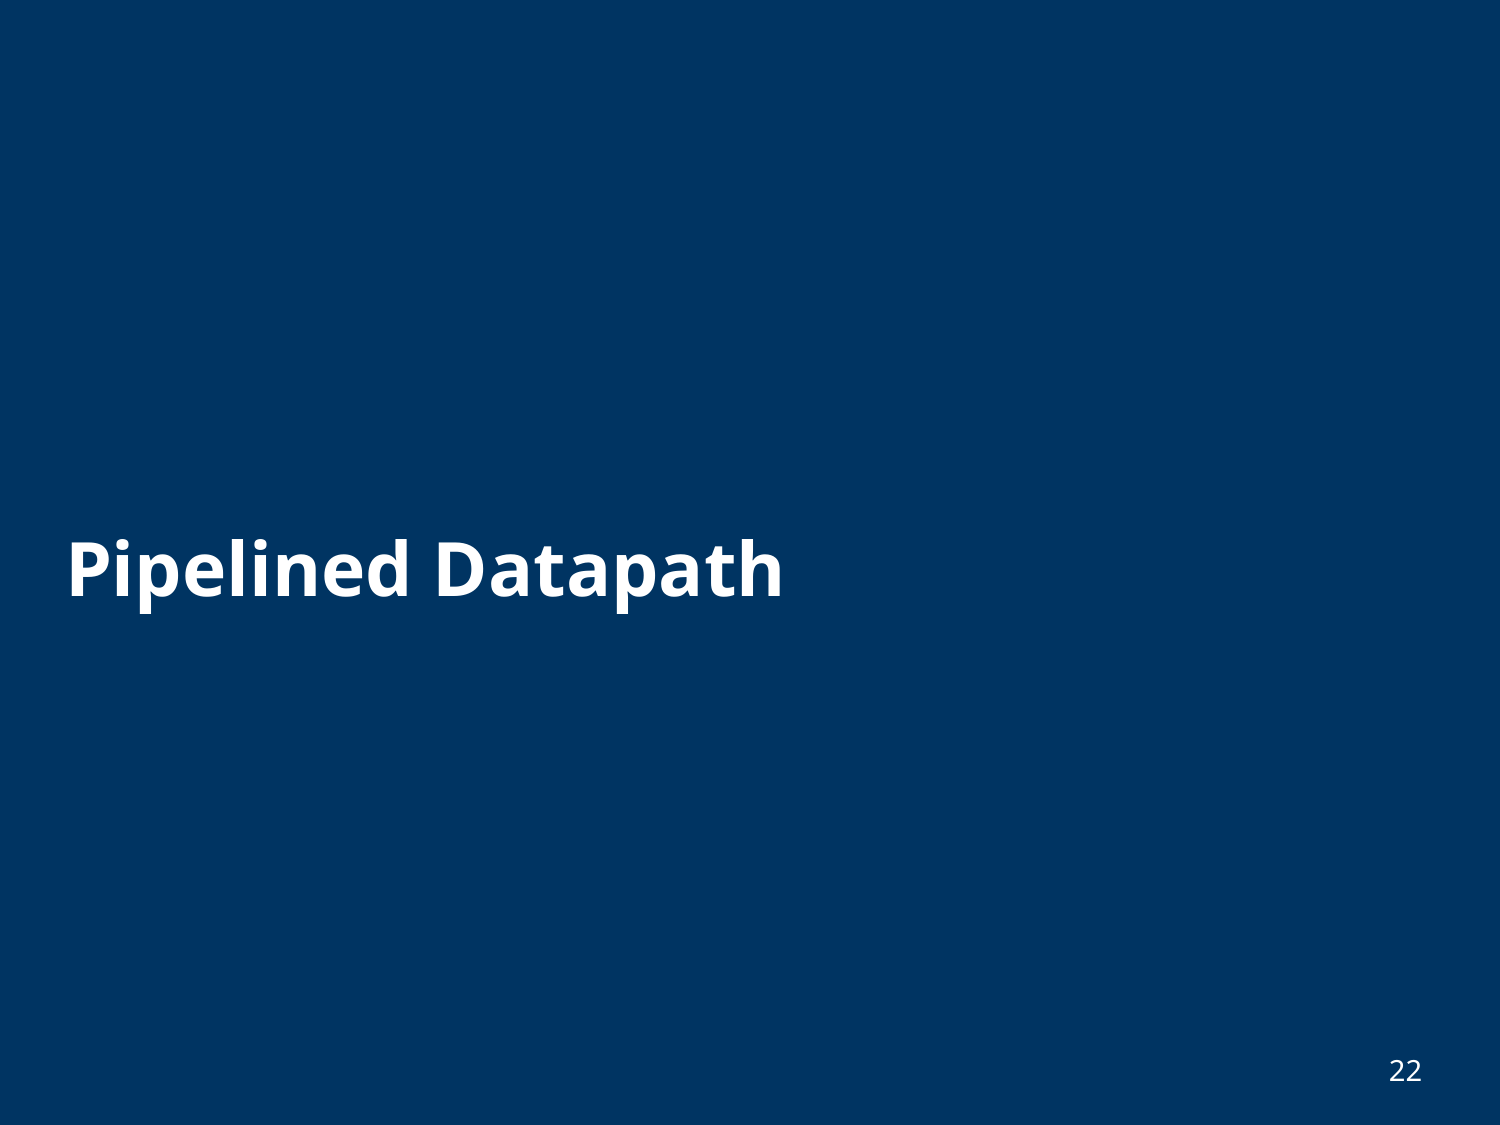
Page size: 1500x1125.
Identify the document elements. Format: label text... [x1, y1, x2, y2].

title Pipelined Datapath [49, 506, 1451, 619]
slide_number 22 [1124, 1049, 1438, 1101]
